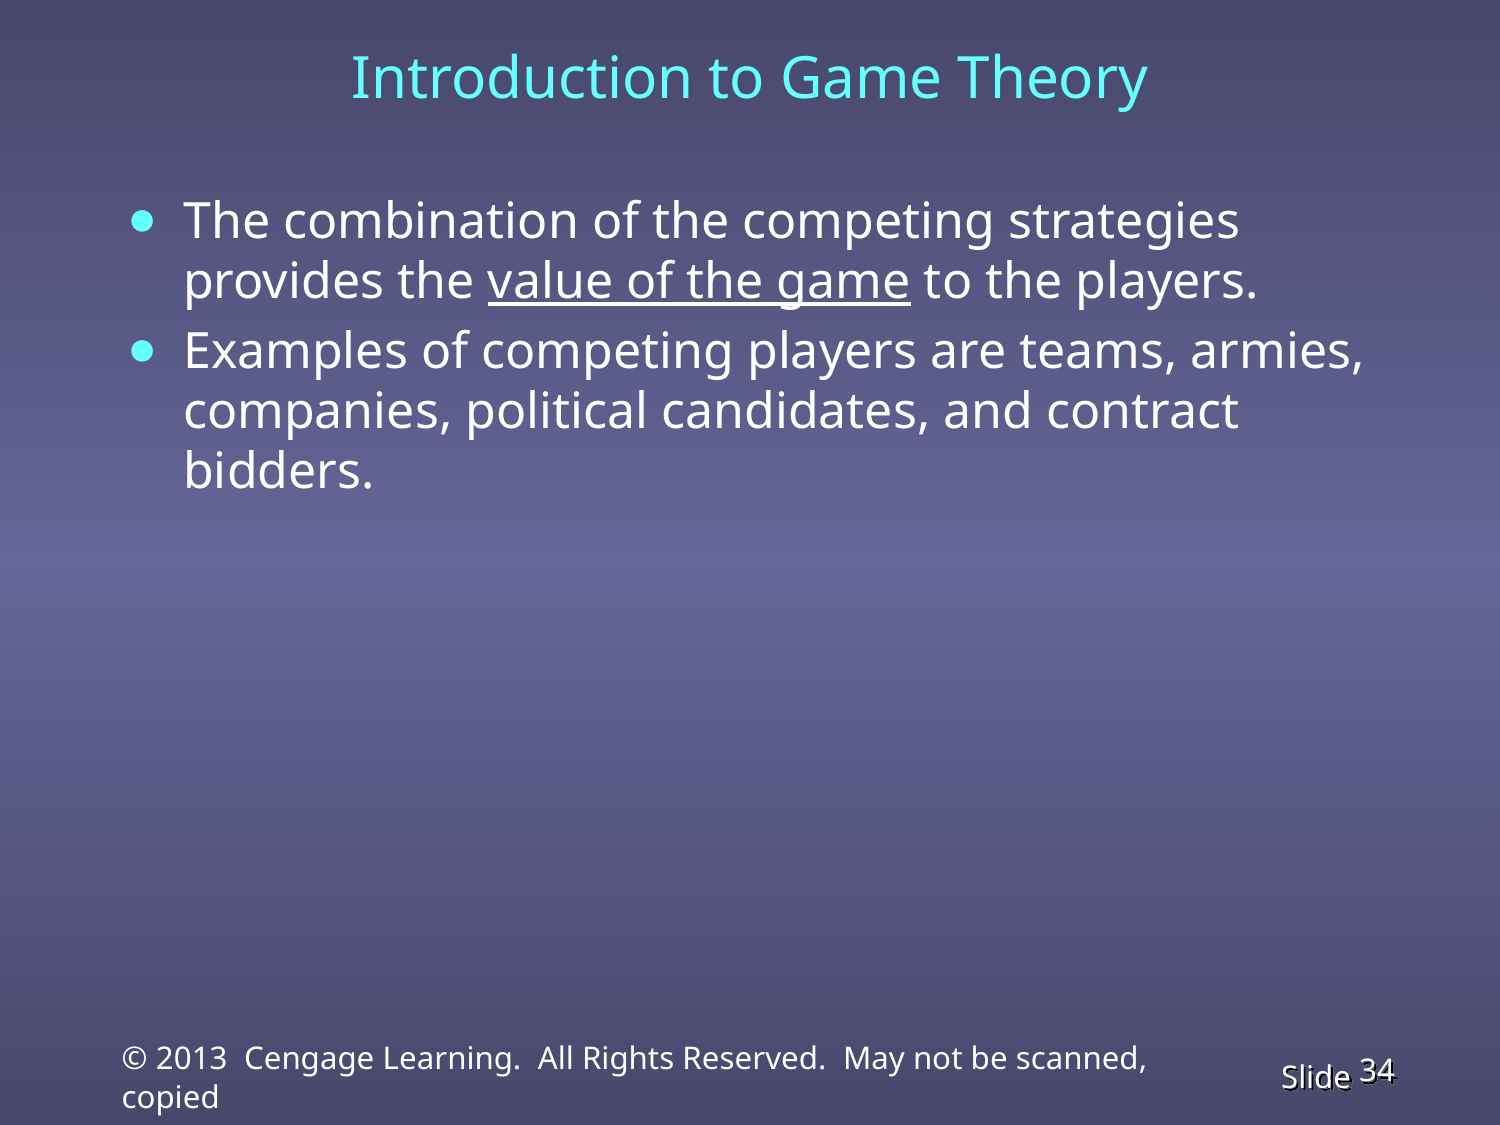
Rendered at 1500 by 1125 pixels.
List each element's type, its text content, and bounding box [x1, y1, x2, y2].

text_box The combination of the competing strategies provides the value of the game to the players. Examples of competing players are teams, armies, companies, political candidates, and contract bidders. [111, 181, 1415, 580]
text_box Introduction to Game Theory [112, 8, 1388, 143]
